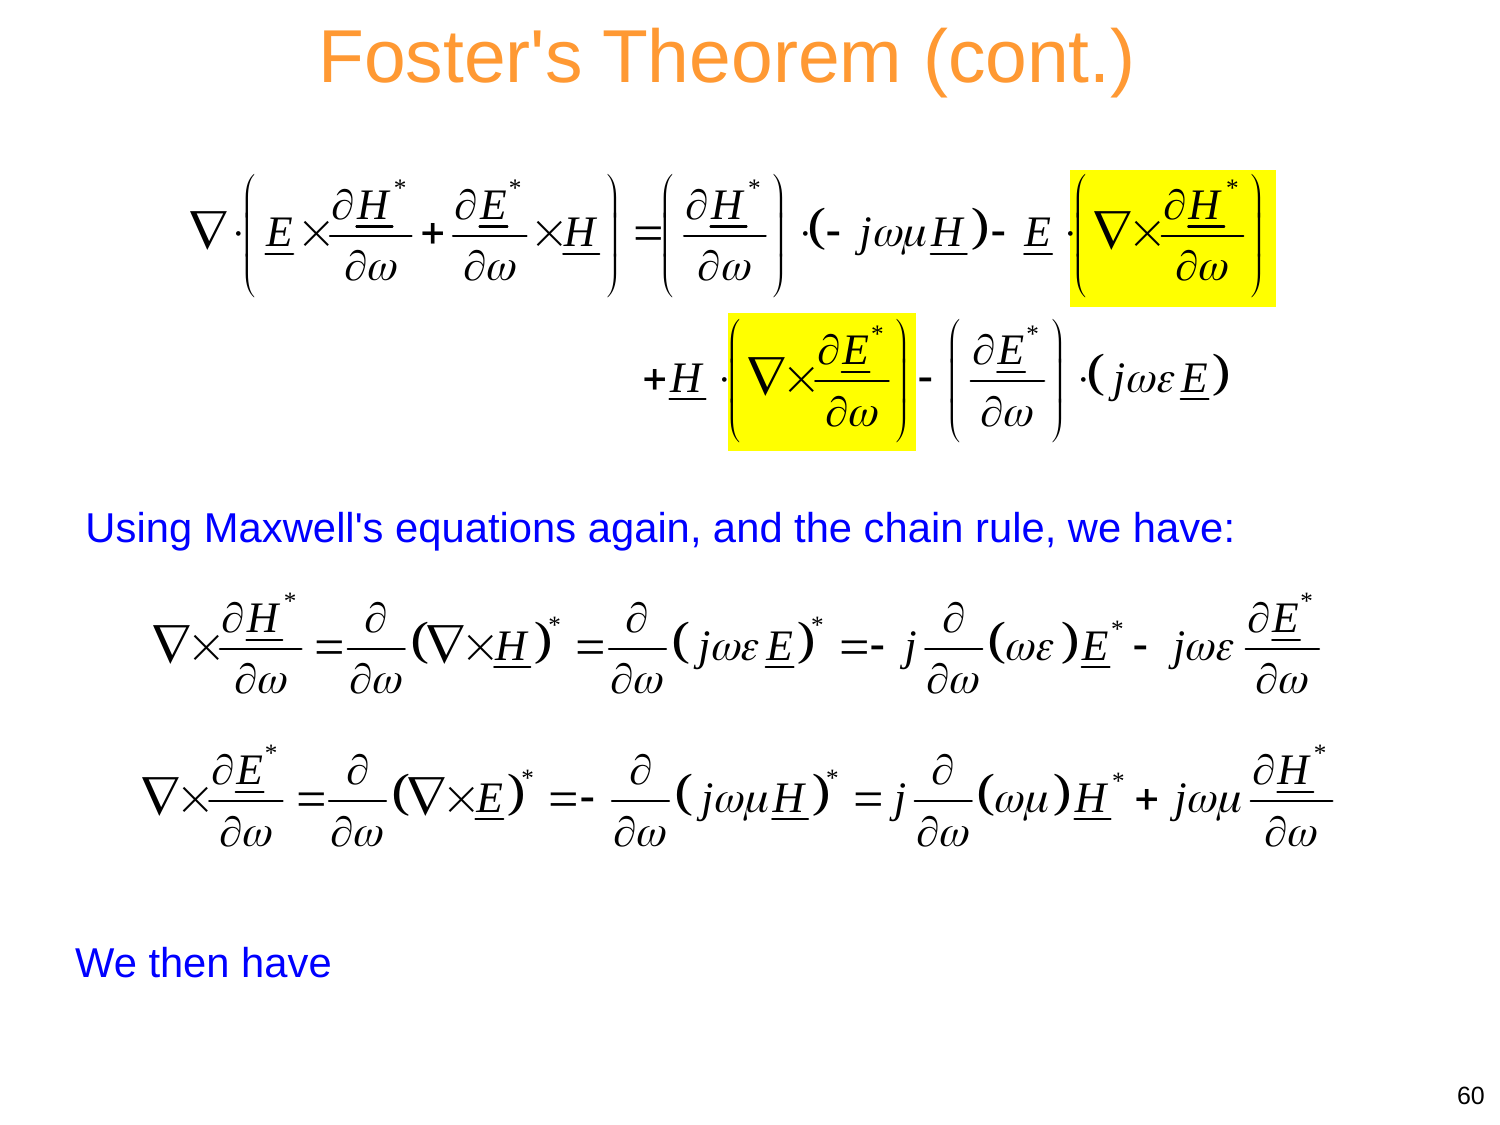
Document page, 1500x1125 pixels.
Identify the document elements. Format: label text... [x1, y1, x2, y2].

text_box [147, 579, 1327, 704]
slide_number 60 [1149, 1065, 1500, 1125]
text_box Foster's Theorem (cont.) [292, 0, 1162, 105]
text_box We then have [60, 928, 347, 994]
text_box Using Maxwell's equations again, and the chain rule, we have: [70, 493, 1251, 559]
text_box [136, 731, 1342, 856]
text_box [184, 163, 1273, 454]
